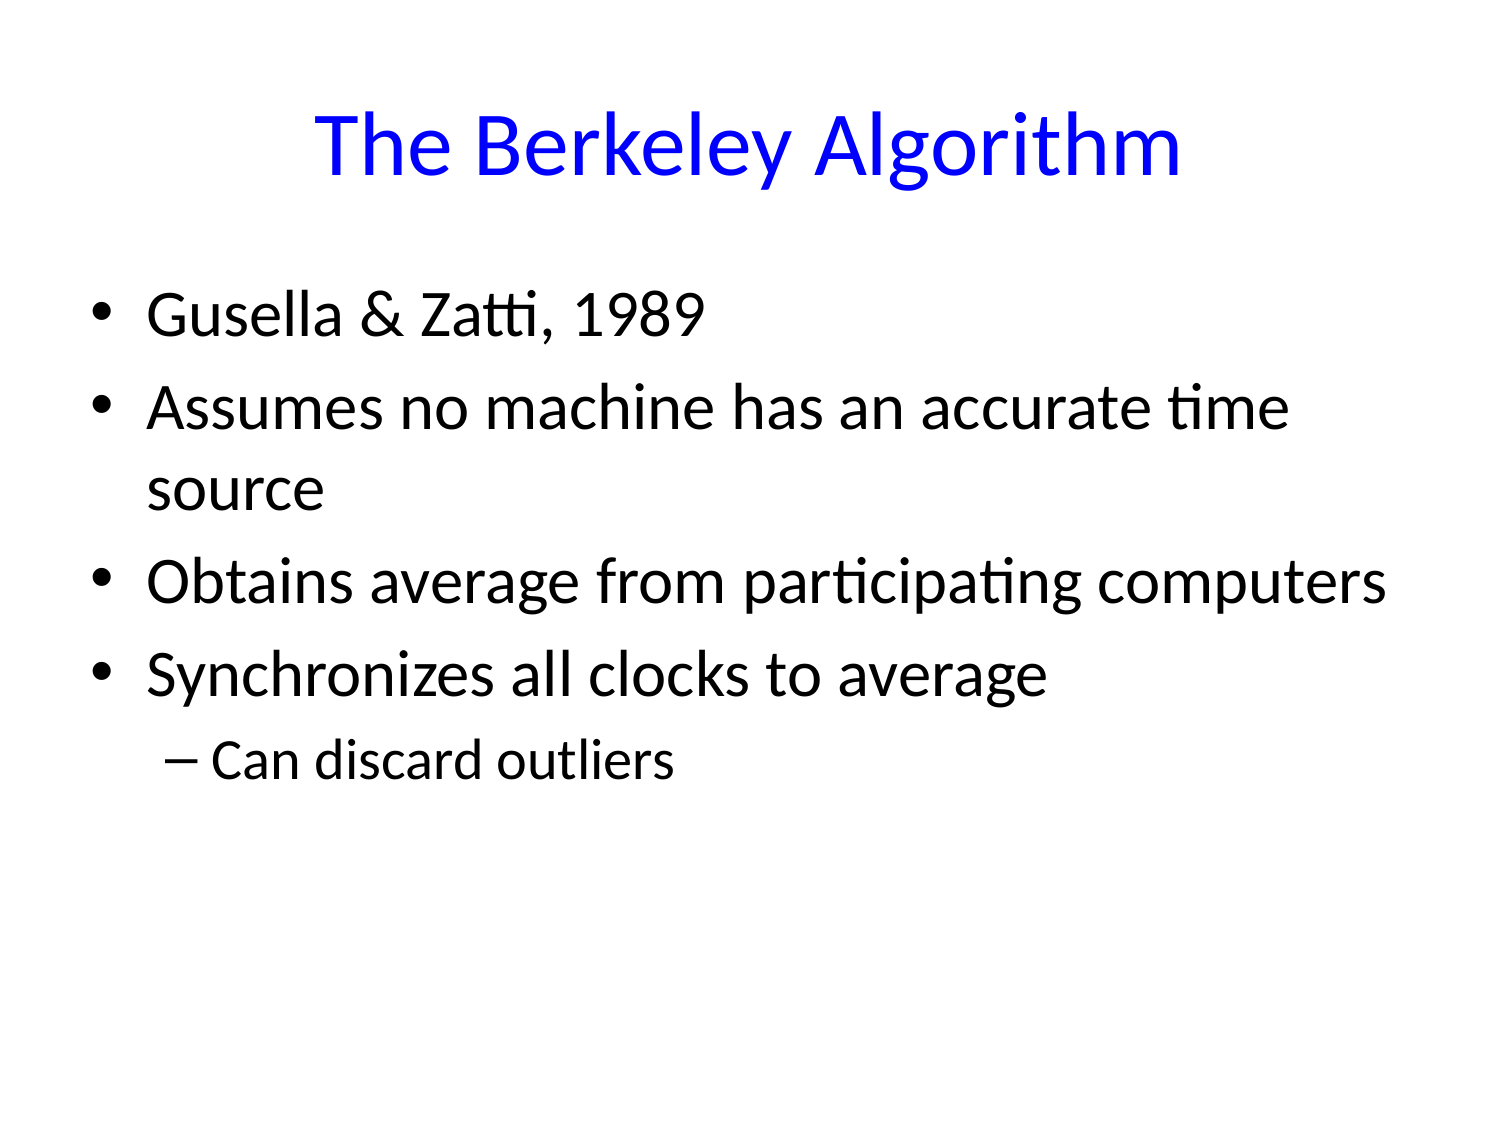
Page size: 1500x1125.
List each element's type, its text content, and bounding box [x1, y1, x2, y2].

title The Berkeley Algorithm [75, 45, 1425, 233]
list Gusella & Zatti, 1989 Assumes no machine has an accurate time source Obtains average from participating computers Synchronizes all clocks to average Can discard outliers [75, 262, 1425, 1005]
